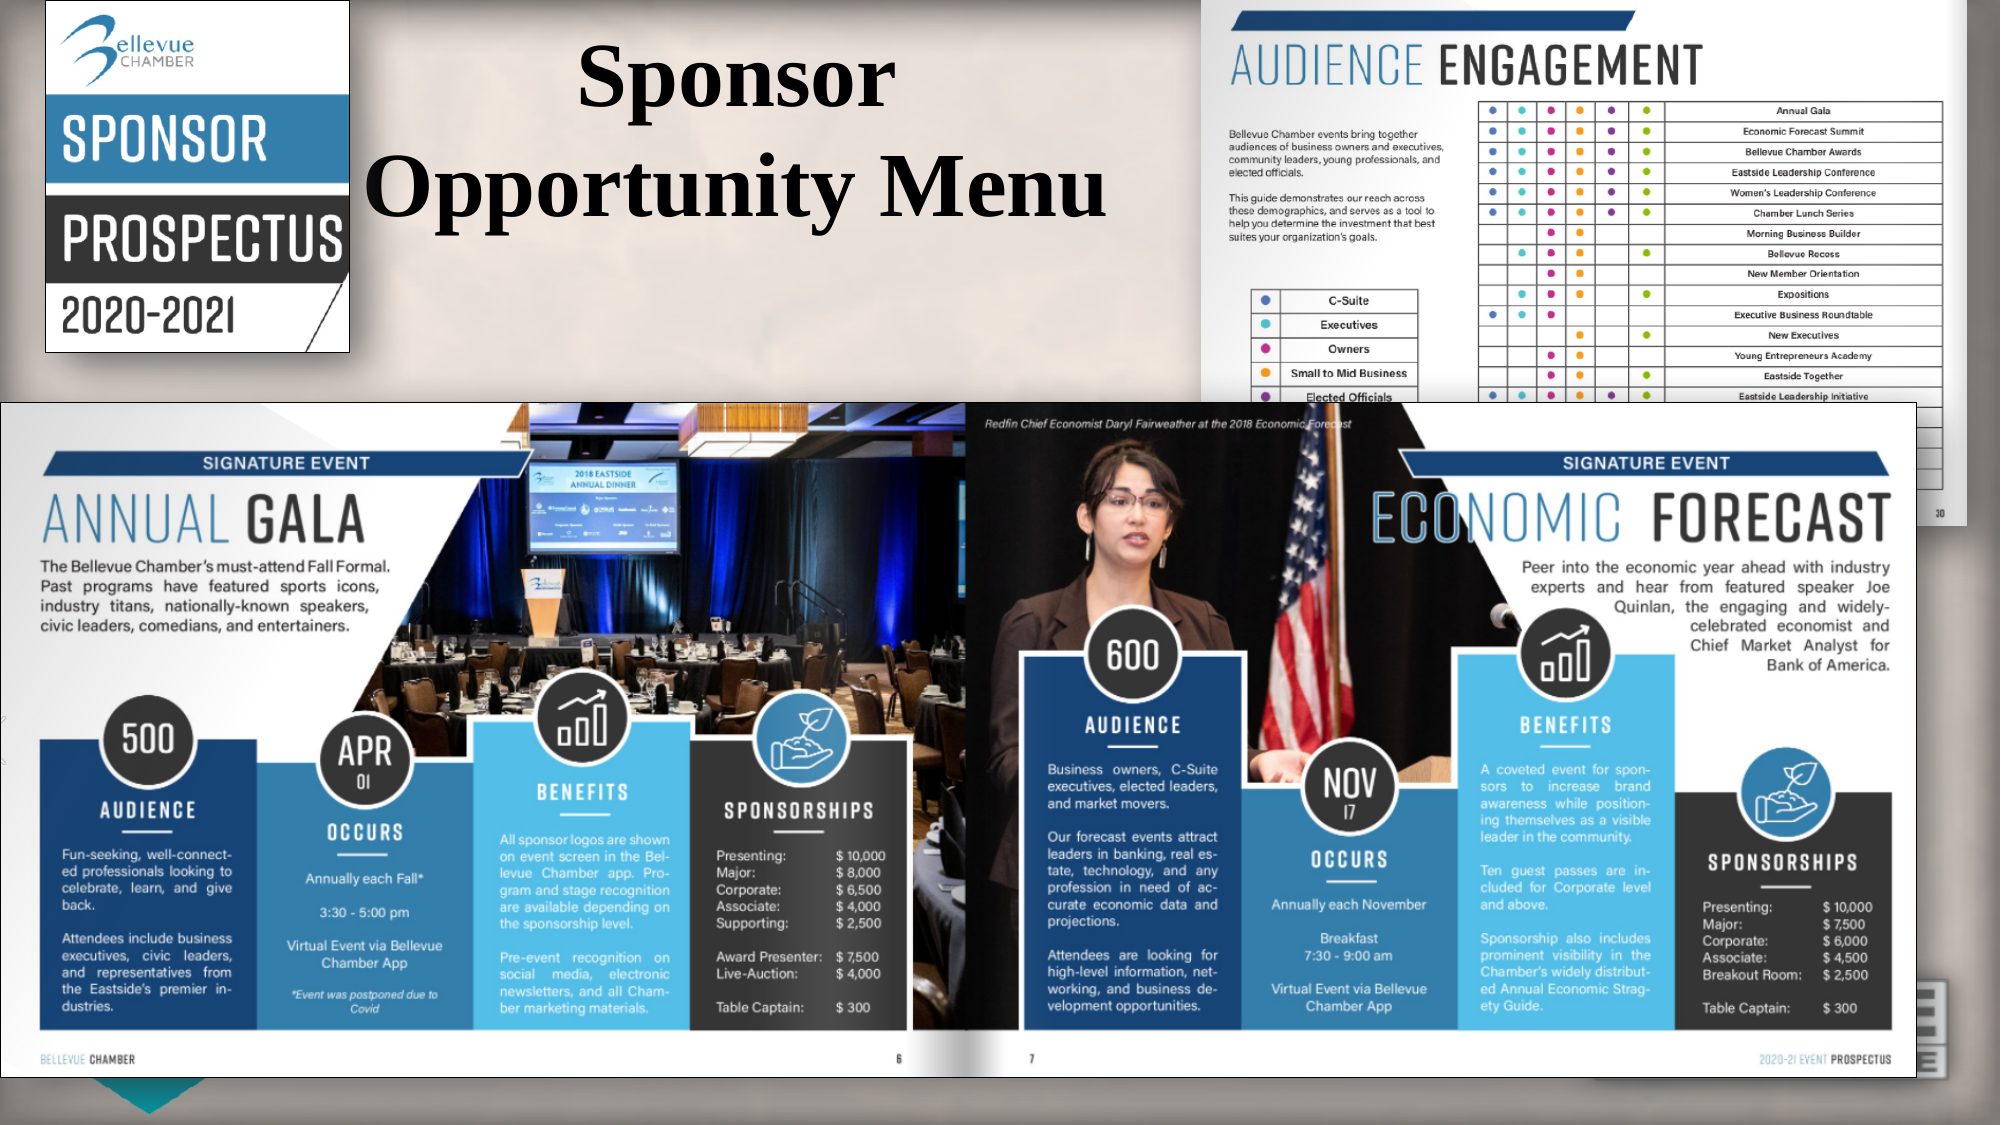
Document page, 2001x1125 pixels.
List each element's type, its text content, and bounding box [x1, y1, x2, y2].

title Sponsor Opportunity Menu [399, 50, 1196, 200]
picture [0, 0, 2000, 1125]
